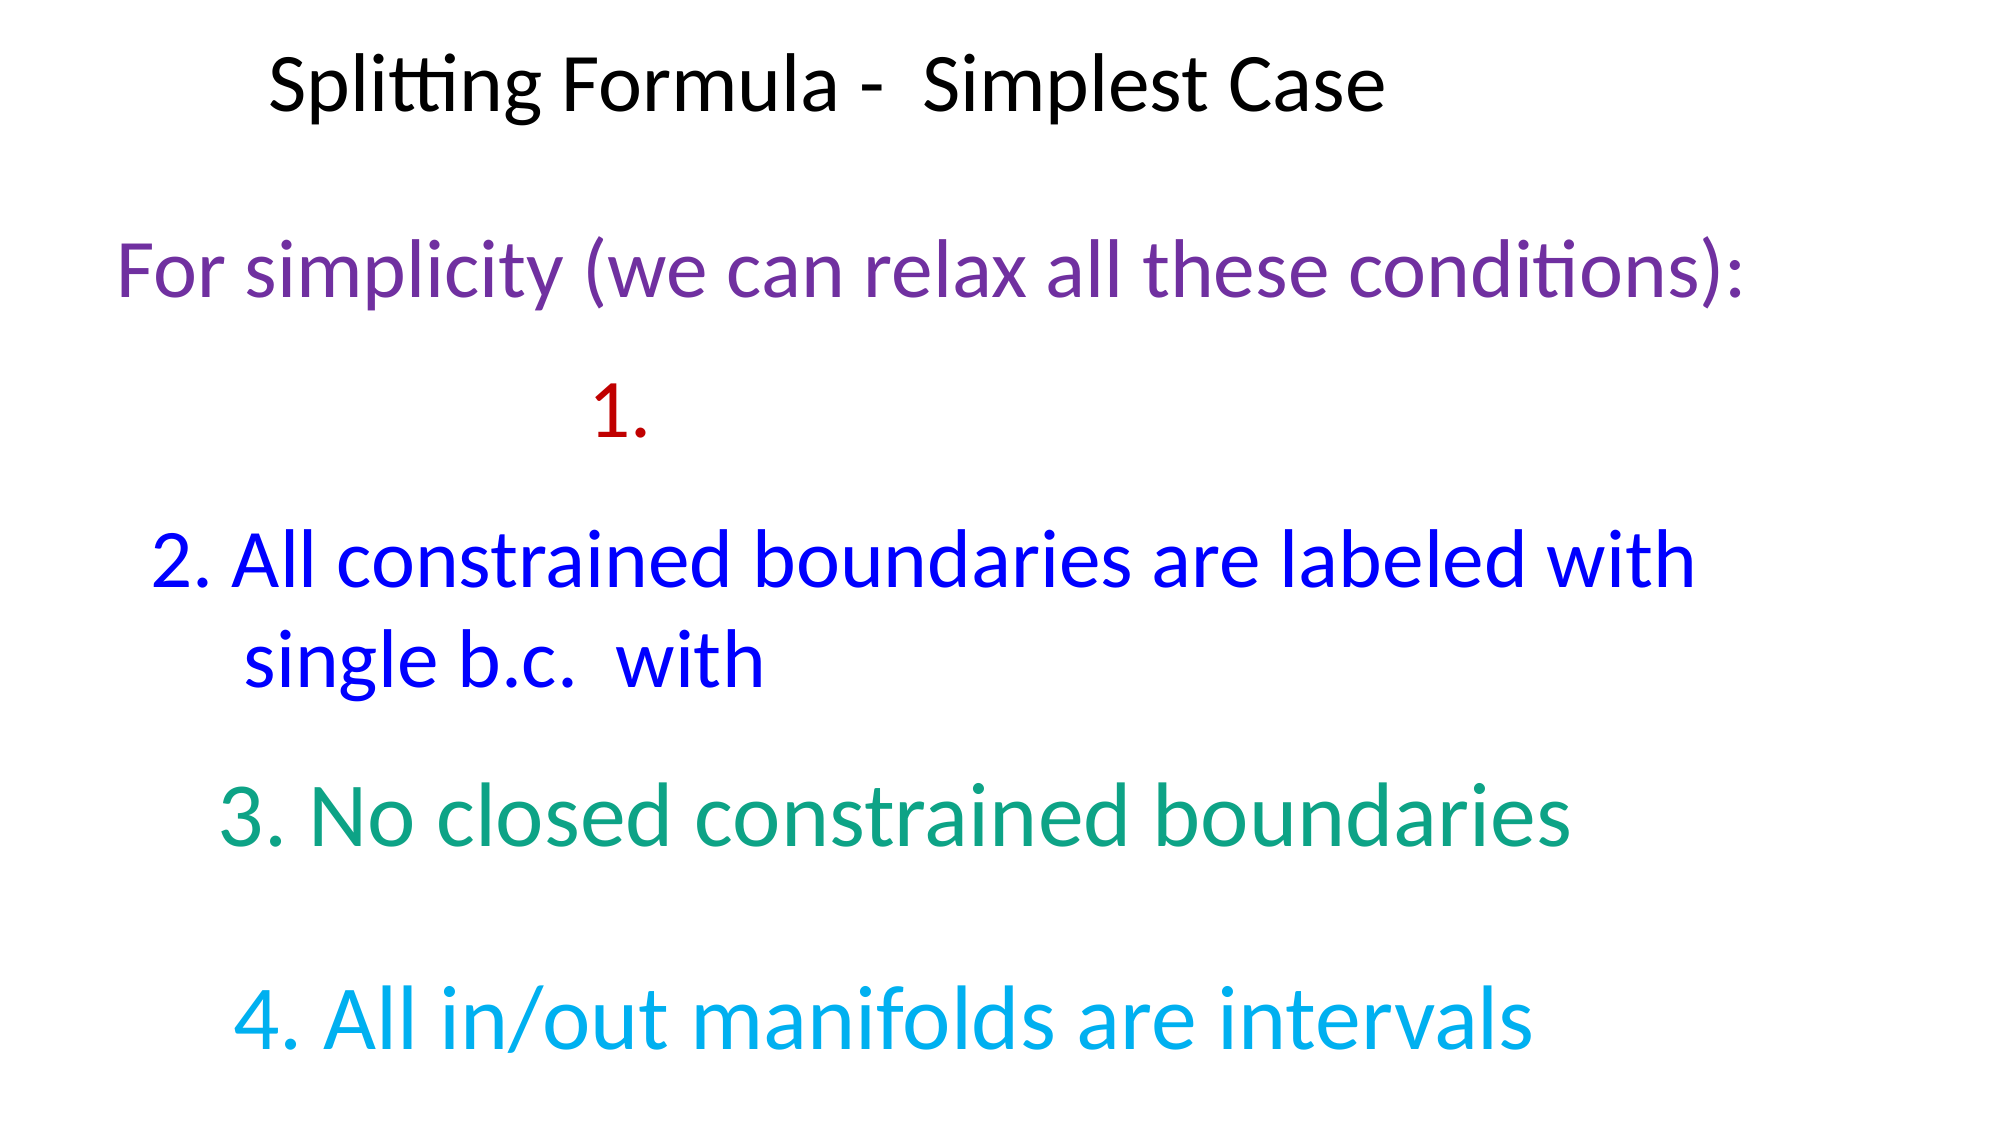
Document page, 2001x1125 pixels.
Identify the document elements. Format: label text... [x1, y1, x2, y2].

text_box For simplicity (we can relax all these conditions): [101, 206, 1917, 322]
text_box Splitting Formula - Simplest Case [253, 20, 1566, 136]
text_box 3. No closed constrained boundaries [202, 747, 1941, 872]
